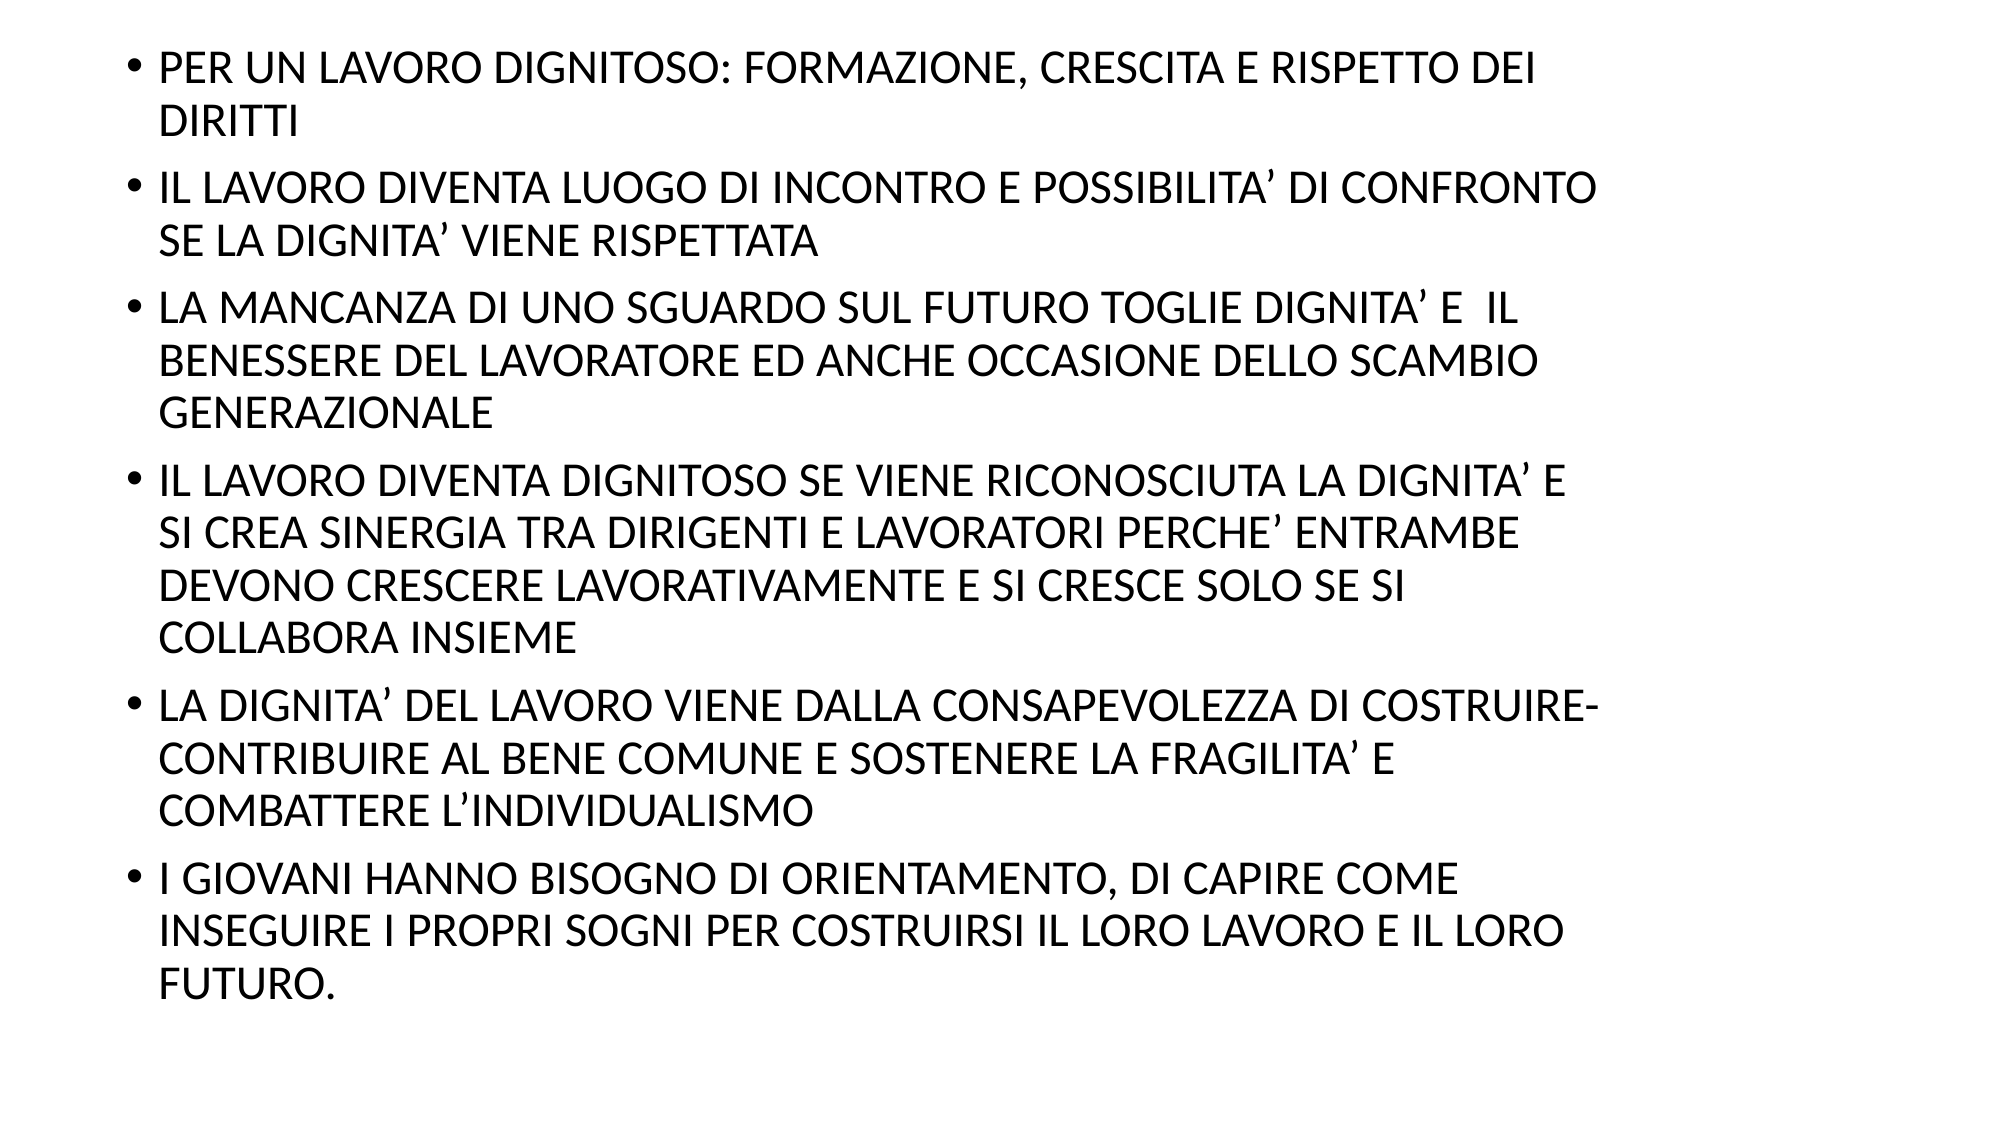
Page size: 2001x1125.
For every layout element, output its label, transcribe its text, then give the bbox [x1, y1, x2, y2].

list PER UN LAVORO DIGNITOSO: FORMAZIONE, CRESCITA E RISPETTO DEI DIRITTI IL LAVORO DIVENTA LUOGO DI INCONTRO E POSSIBILITA’ DI CONFRONTO SE LA DIGNITA’ VIENE RISPETTATA LA MANCANZA DI UNO SGUARDO SUL FUTURO TOGLIE DIGNITA’ E IL BENESSERE DEL LAVORATORE ED ANCHE OCCASIONE DELLO SCAMBIO GENERAZIONALE IL LAVORO DIVENTA DIGNITOSO SE VIENE RICONOSCIUTA LA DIGNITA’ E SI CREA SINERGIA TRA DIRIGENTI E LAVORATORI PERCHE’ ENTRAMBE DEVONO CRESCERE LAVORATIVAMENTE E SI CRESCE SOLO SE SI COLLABORA INSIEME LA DIGNITA’ DEL LAVORO VIENE DALLA CONSAPEVOLEZZA DI COSTRUIRE-CONTRIBUIRE AL BENE COMUNE E SOSTENERE LA FRAGILITA’ E COMBATTERE L’INDIVIDUALISMO I GIOVANI HANNO BISOGNO DI ORIENTAMENTO, DI CAPIRE COME INSEGUIRE I PROPRI SOGNI PER COSTRUIRSI IL LORO LAVORO E IL LORO FUTURO. [111, 33, 1616, 1028]
